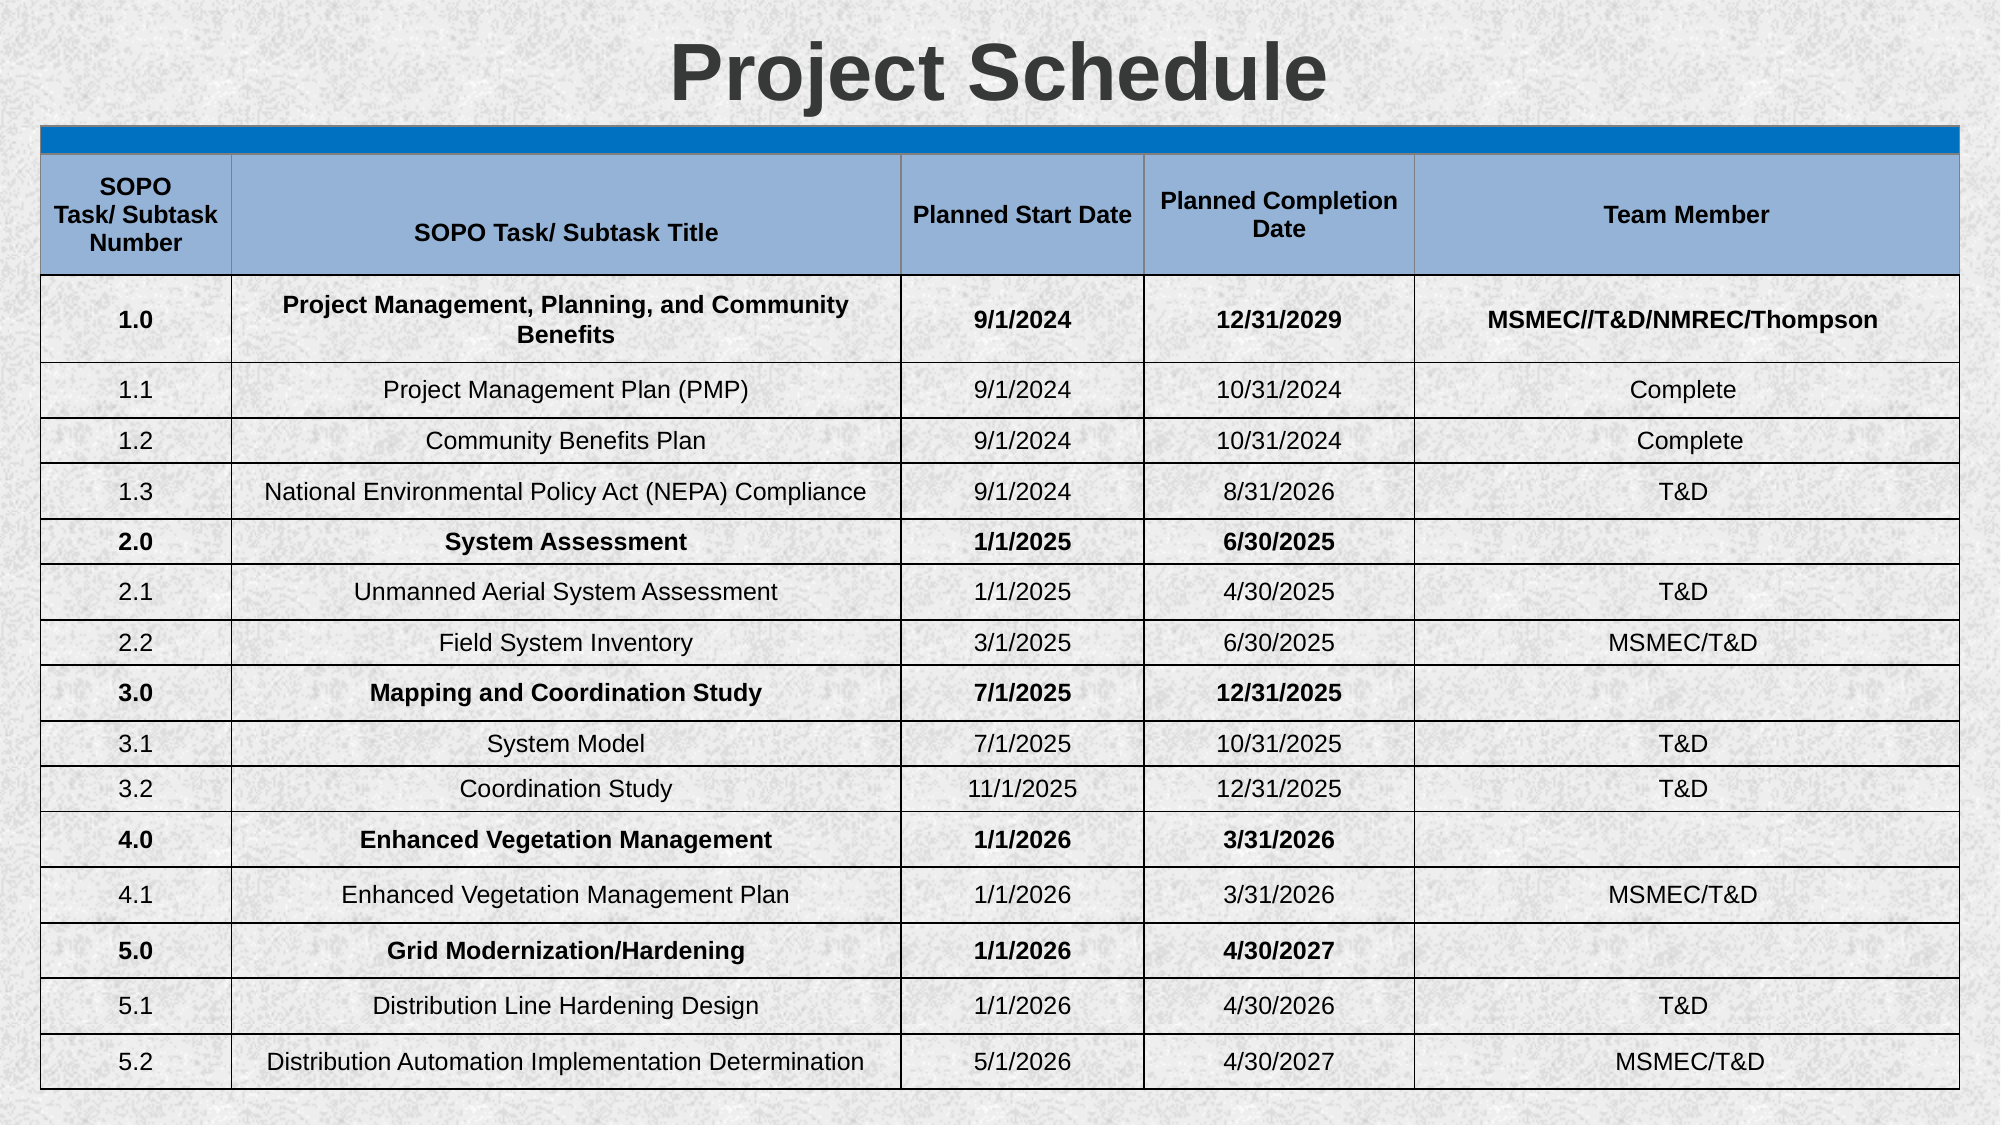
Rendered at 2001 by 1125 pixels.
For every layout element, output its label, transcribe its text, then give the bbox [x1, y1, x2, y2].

table_cell 9/1/2024 [902, 464, 1143, 518]
table_cell 1.2 [41, 419, 231, 462]
table_cell 3.1 [41, 722, 231, 765]
table_cell MSMEC/T&D [1415, 621, 1959, 664]
table_cell 3/31/2026 [1145, 812, 1414, 866]
table_cell Enhanced Vegetation Management Plan [232, 868, 900, 922]
table_cell 1/1/2026 [902, 924, 1143, 977]
table_cell 7/1/2025 [902, 722, 1143, 765]
table_cell SOPO Task/ Subtask Title [232, 155, 900, 274]
table_cell 5.0 [41, 924, 231, 977]
table_cell MSMEC/T&D [1415, 868, 1959, 922]
table_cell Enhanced Vegetation Management [232, 812, 900, 866]
table_cell 5/1/2026 [902, 1035, 1143, 1088]
table_cell 4.1 [41, 868, 231, 922]
table_cell Project Management, Planning, and Community Benefits [232, 276, 900, 362]
table_cell 4/30/2026 [1145, 979, 1414, 1033]
table_cell 6/30/2025 [1145, 621, 1414, 664]
table_cell 5.1 [41, 979, 231, 1033]
table_cell T&D [1415, 464, 1959, 518]
table_cell 4/30/2027 [1145, 924, 1414, 977]
table_cell Complete [1415, 419, 1959, 462]
table_cell Unmanned Aerial System Assessment [232, 565, 900, 619]
table_cell [1415, 520, 1959, 563]
table_cell 3/31/2026 [1145, 868, 1414, 922]
table_cell 10/31/2025 [1145, 722, 1414, 765]
table_cell T&D [1415, 979, 1959, 1033]
table_cell 1/1/2026 [902, 979, 1143, 1033]
table_cell SOPO Task/ Subtask Number [41, 155, 231, 274]
table_cell [1415, 666, 1959, 720]
table_cell Coordination Study [232, 767, 900, 811]
table_cell Planned Completion Date [1145, 155, 1414, 274]
table_cell 6/30/2025 [1145, 520, 1414, 563]
table_cell MSMEC/T&D [1415, 1035, 1959, 1088]
table_cell Complete [1415, 363, 1959, 417]
table_cell 1.1 [41, 363, 231, 417]
table_cell 3.0 [41, 666, 231, 720]
table_cell 4/30/2025 [1145, 565, 1414, 619]
table_cell 1/1/2025 [902, 520, 1143, 563]
title Project Schedule [60, 0, 1940, 125]
table_cell National Environmental Policy Act (NEPA) Compliance [232, 464, 900, 518]
table_cell Field System Inventory [232, 621, 900, 664]
table_cell 8/31/2026 [1145, 464, 1414, 518]
table_cell Planned Start Date [902, 155, 1143, 274]
table_cell 2.0 [41, 520, 231, 563]
table_cell 9/1/2024 [902, 276, 1143, 362]
table_cell 7/1/2025 [902, 666, 1143, 720]
table_cell Team Member [1415, 155, 1959, 274]
table_cell Community Benefits Plan [232, 419, 900, 462]
picture [0, 0, 2001, 1125]
table_cell [1415, 924, 1959, 977]
table_cell T&D [1415, 722, 1959, 765]
table_cell 1/1/2026 [902, 868, 1143, 922]
table_cell 4/30/2027 [1145, 1035, 1414, 1088]
table_cell 3.2 [41, 767, 231, 811]
table_cell T&D [1415, 767, 1959, 811]
table_cell 3/1/2025 [902, 621, 1143, 664]
table_cell 1/1/2026 [902, 812, 1143, 866]
table_header [41, 127, 1959, 153]
table_cell 10/31/2024 [1145, 419, 1414, 462]
table_cell Mapping and Coordination Study [232, 666, 900, 720]
table_cell 5.2 [41, 1035, 231, 1088]
table_cell Project Management Plan (PMP) [232, 363, 900, 417]
table_cell MSMEC//T&D/NMREC/Thompson [1415, 276, 1959, 362]
table_cell 9/1/2024 [902, 419, 1143, 462]
table_cell System Model [232, 722, 900, 765]
table_cell Distribution Automation Implementation Determination [232, 1035, 900, 1088]
table_cell 2.2 [41, 621, 231, 664]
table_cell 1.0 [41, 276, 231, 362]
table_cell Distribution Line Hardening Design [232, 979, 900, 1033]
table_cell 11/1/2025 [902, 767, 1143, 811]
table_cell 10/31/2024 [1145, 363, 1414, 417]
table_cell 2.1 [41, 565, 231, 619]
table_cell 4.0 [41, 812, 231, 866]
table_cell T&D [1415, 565, 1959, 619]
table_cell 12/31/2025 [1145, 767, 1414, 811]
table_cell Grid Modernization/Hardening [232, 924, 900, 977]
table_cell 9/1/2024 [902, 363, 1143, 417]
table_cell 12/31/2029 [1145, 276, 1414, 362]
table_cell System Assessment [232, 520, 900, 563]
table_cell 12/31/2025 [1145, 666, 1414, 720]
table_cell 1.3 [41, 464, 231, 518]
table_cell 1/1/2025 [902, 565, 1143, 619]
table_cell [1415, 812, 1959, 866]
